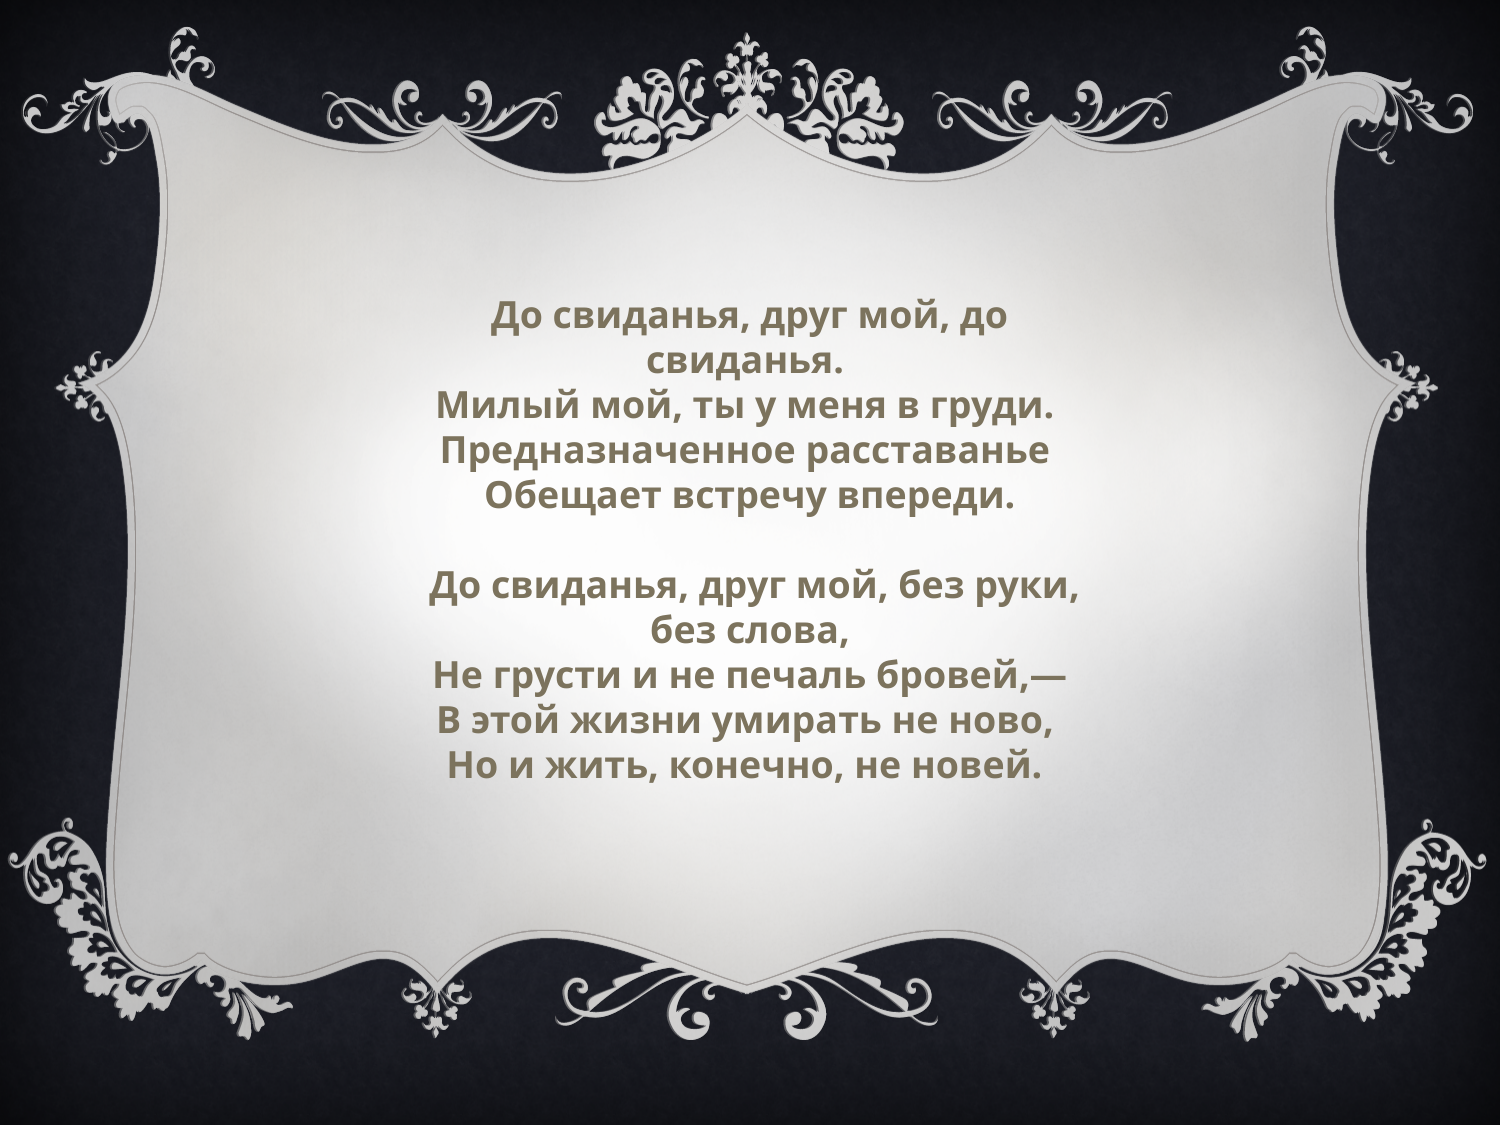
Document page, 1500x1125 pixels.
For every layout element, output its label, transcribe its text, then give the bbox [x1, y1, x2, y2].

text_box До свиданья, друг мой, до свиданья. Милый мой, ты у меня в груди. Предназначенное расставанье Обещает встречу впереди. До свиданья, друг мой, без руки, без слова, Не грусти и не печаль бровей,— В этой жизни умирать не ново, Но и жить, конечно, не новей. [395, 284, 1105, 794]
picture [0, 0, 1500, 1125]
